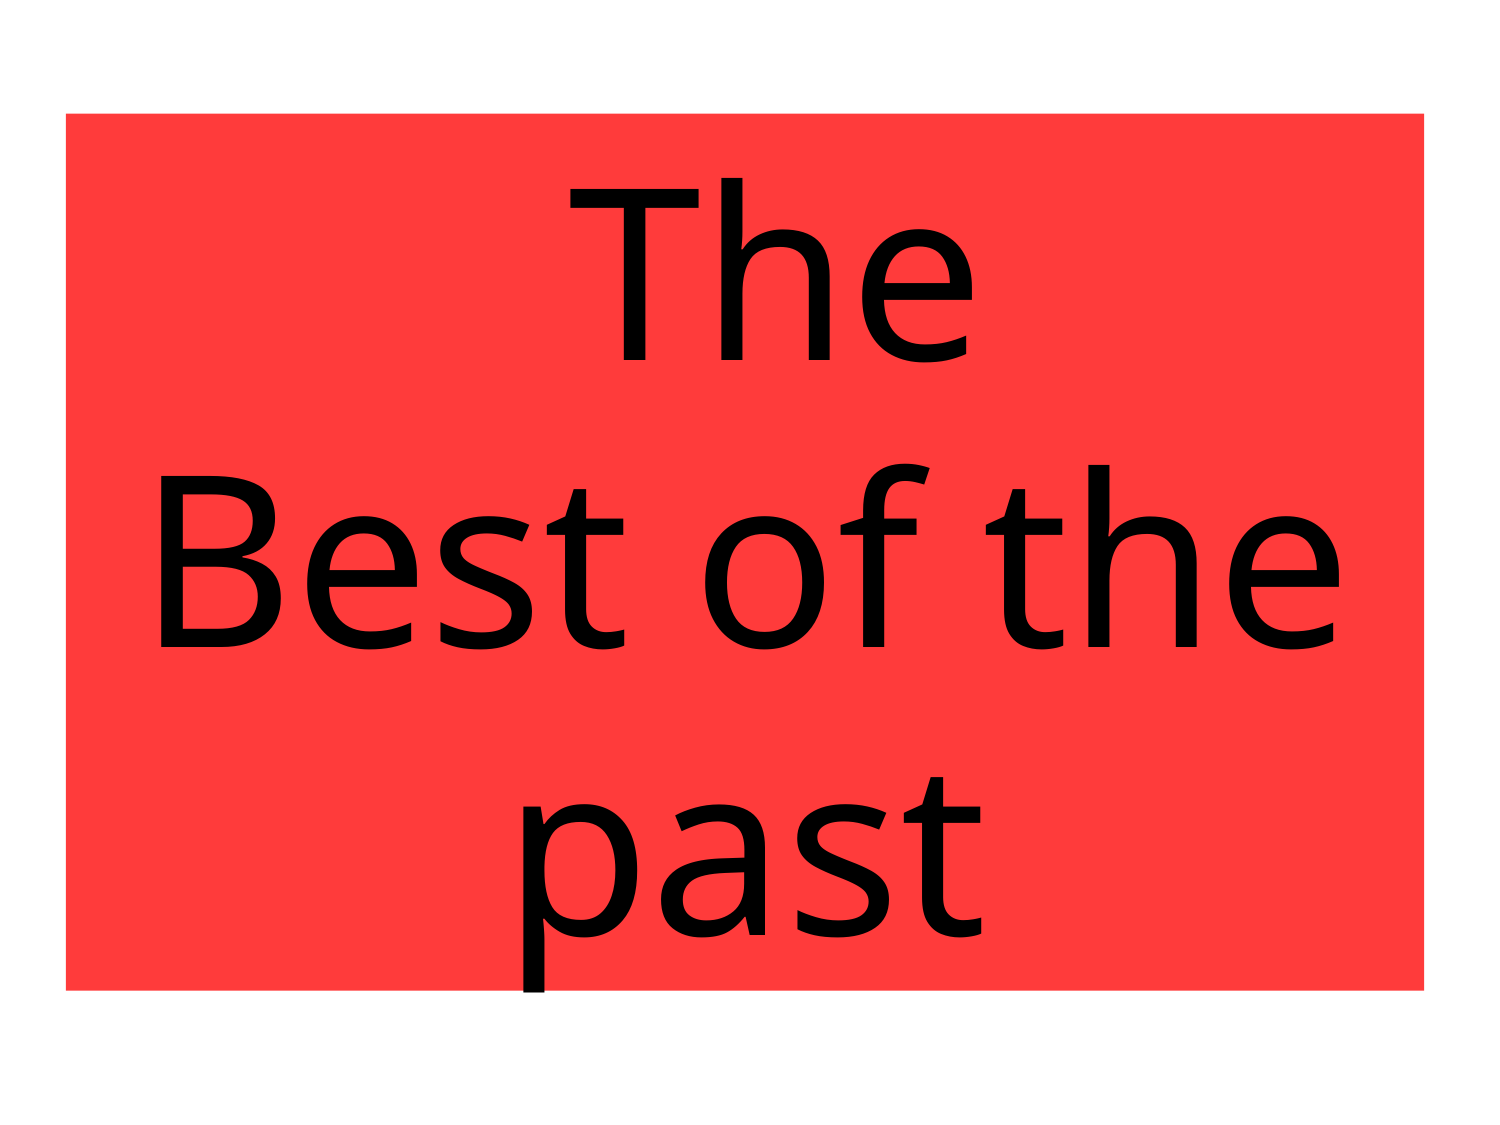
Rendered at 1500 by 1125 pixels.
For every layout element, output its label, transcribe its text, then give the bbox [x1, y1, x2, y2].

text_box The Best of the past [65, 113, 1425, 991]
